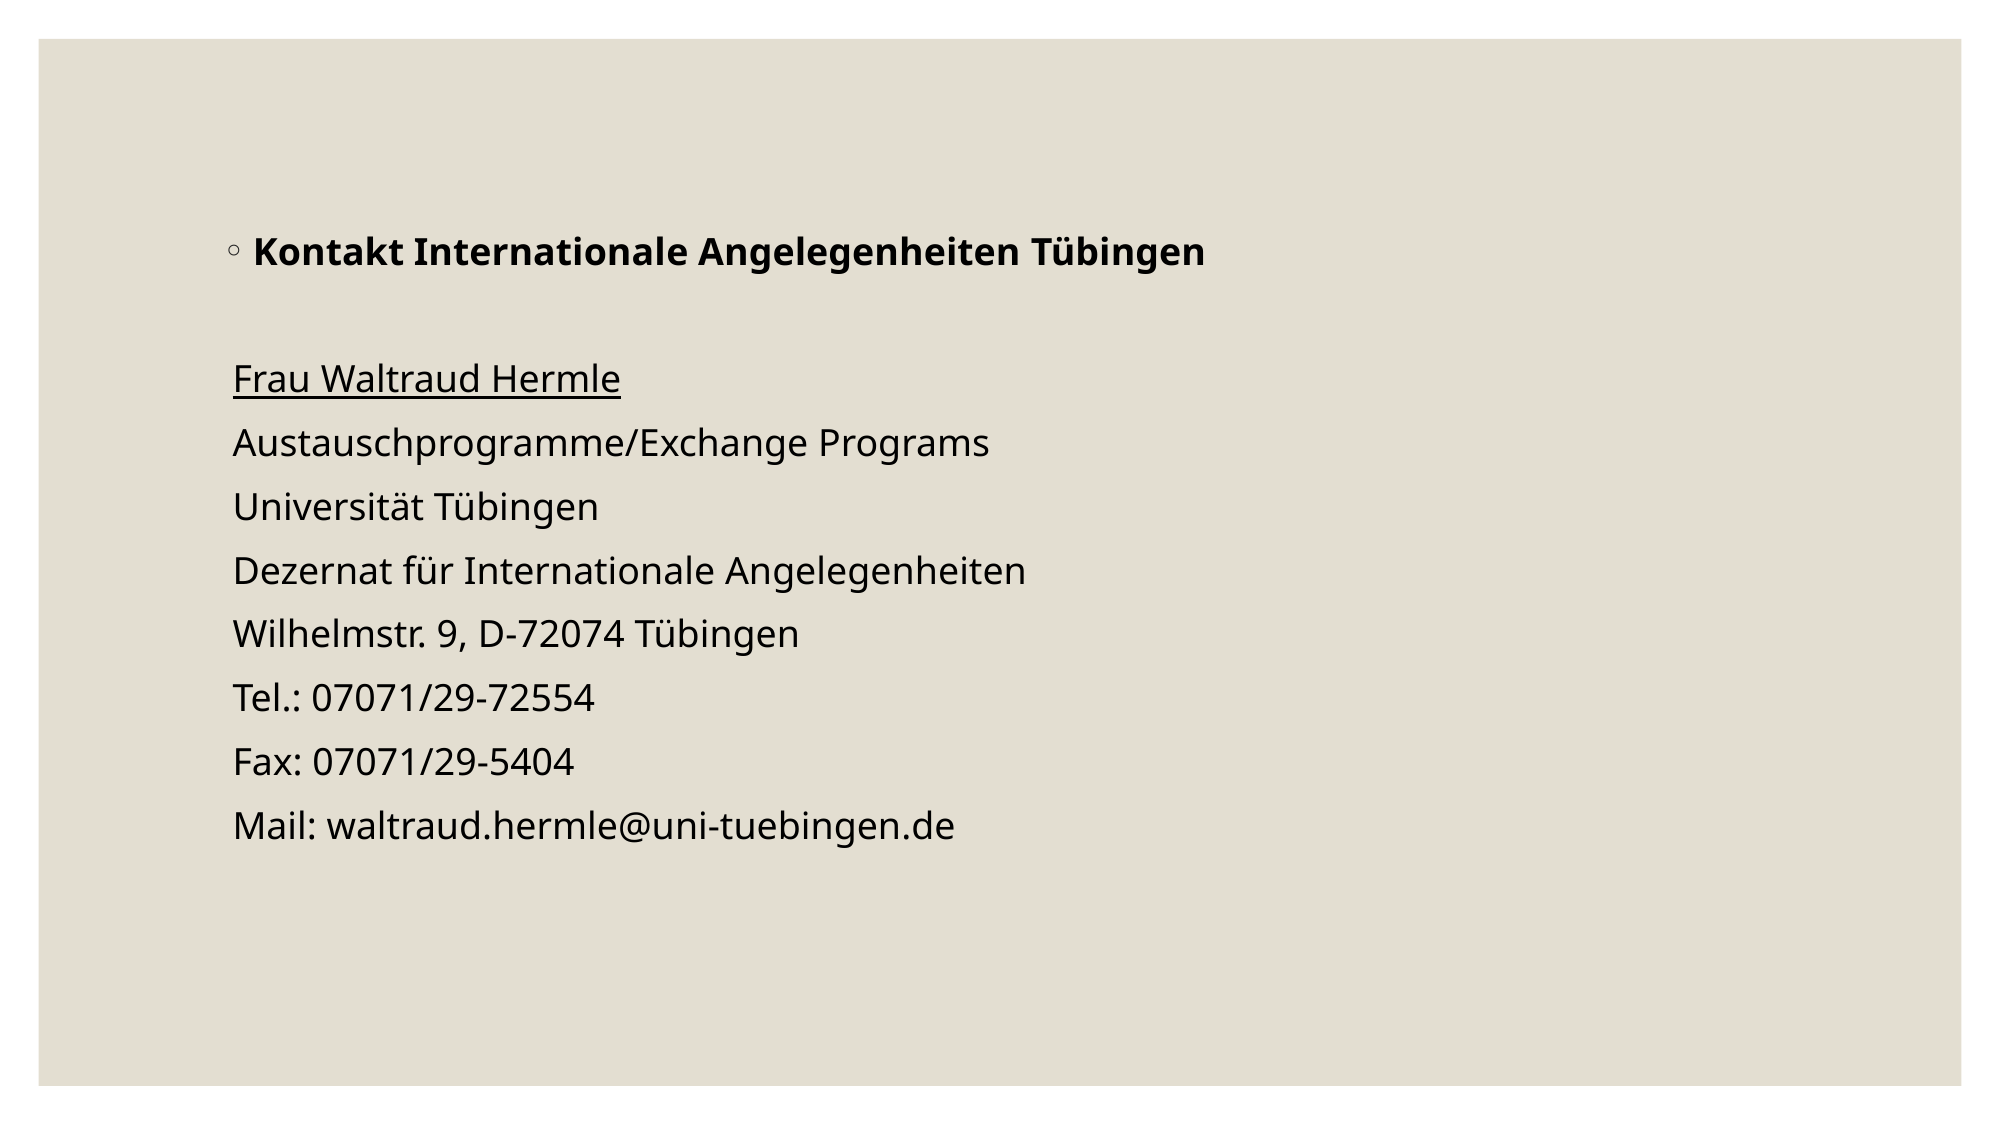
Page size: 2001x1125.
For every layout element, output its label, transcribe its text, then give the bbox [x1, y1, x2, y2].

list Kontakt Internationale Angelegenheiten Tübingen Frau Waltraud Hermle Austauschprogramme/Exchange Programs Universität Tübingen Dezernat für Internationale Angelegenheiten Wilhelmstr. 9, D-72074 Tübingen Tel.: 07071/29-72554 Fax: 07071/29-5404 Mail: waltraud.hermle@uni-tuebingen.de [207, 220, 1888, 960]
